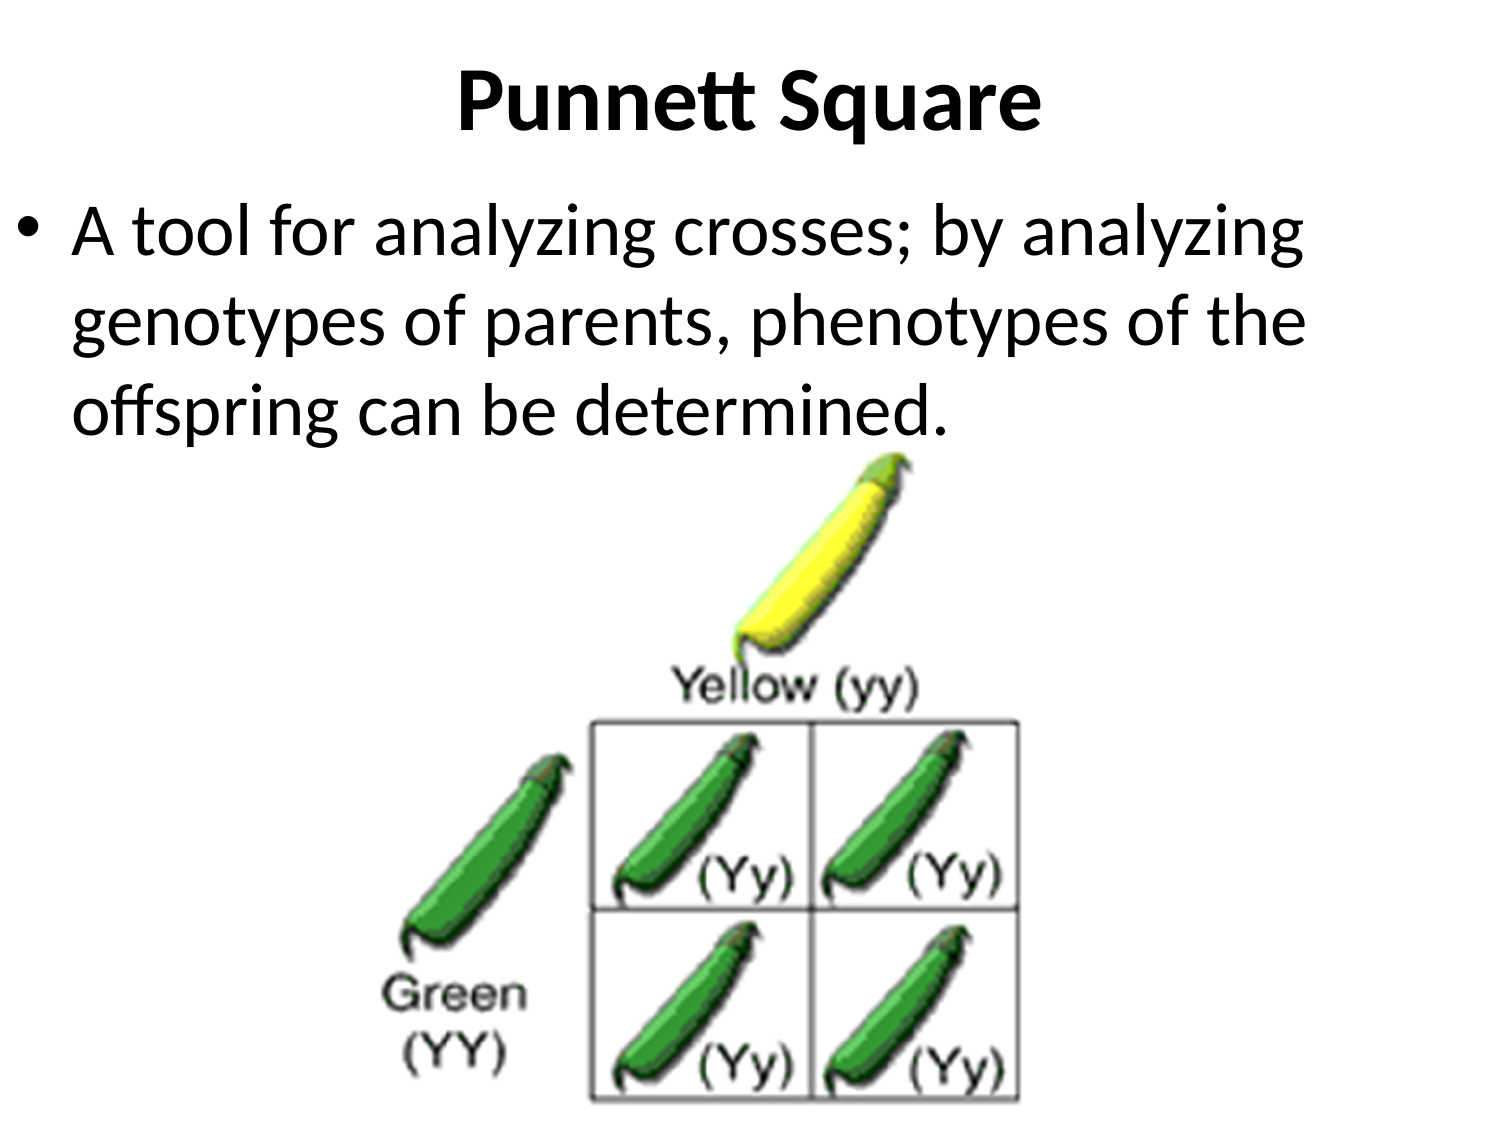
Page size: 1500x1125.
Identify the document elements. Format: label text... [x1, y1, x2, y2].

list A tool for analyzing crosses; by analyzing genotypes of parents, phenotypes of the offspring can be determined. [0, 172, 1500, 1036]
title Punnett Square [74, 0, 1425, 172]
picture [369, 451, 1148, 1121]
